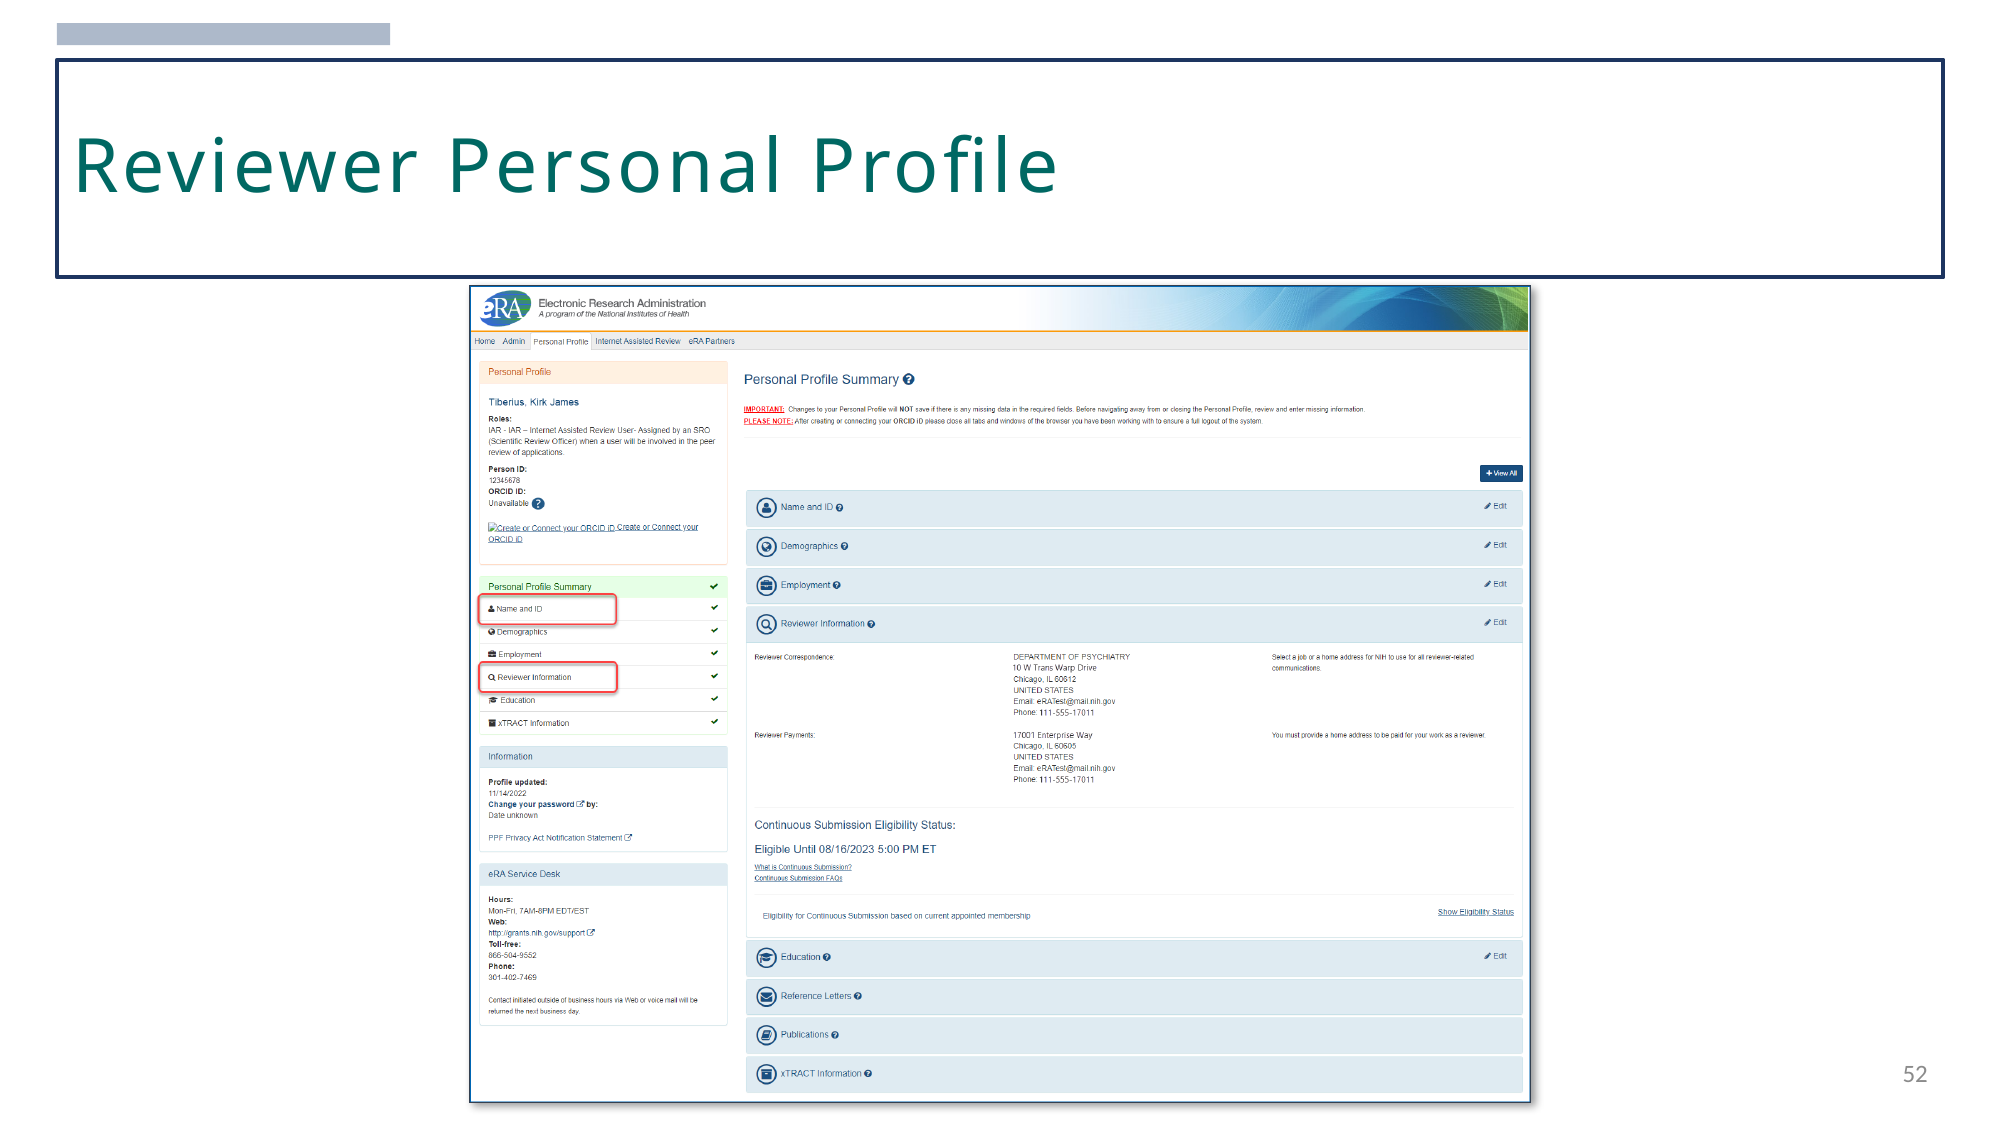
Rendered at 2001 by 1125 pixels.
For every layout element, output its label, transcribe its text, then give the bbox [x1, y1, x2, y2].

slide_number 52 [1541, 1042, 1943, 1103]
title Reviewer Personal Profile [55, 58, 1945, 279]
picture [469, 285, 1531, 1103]
